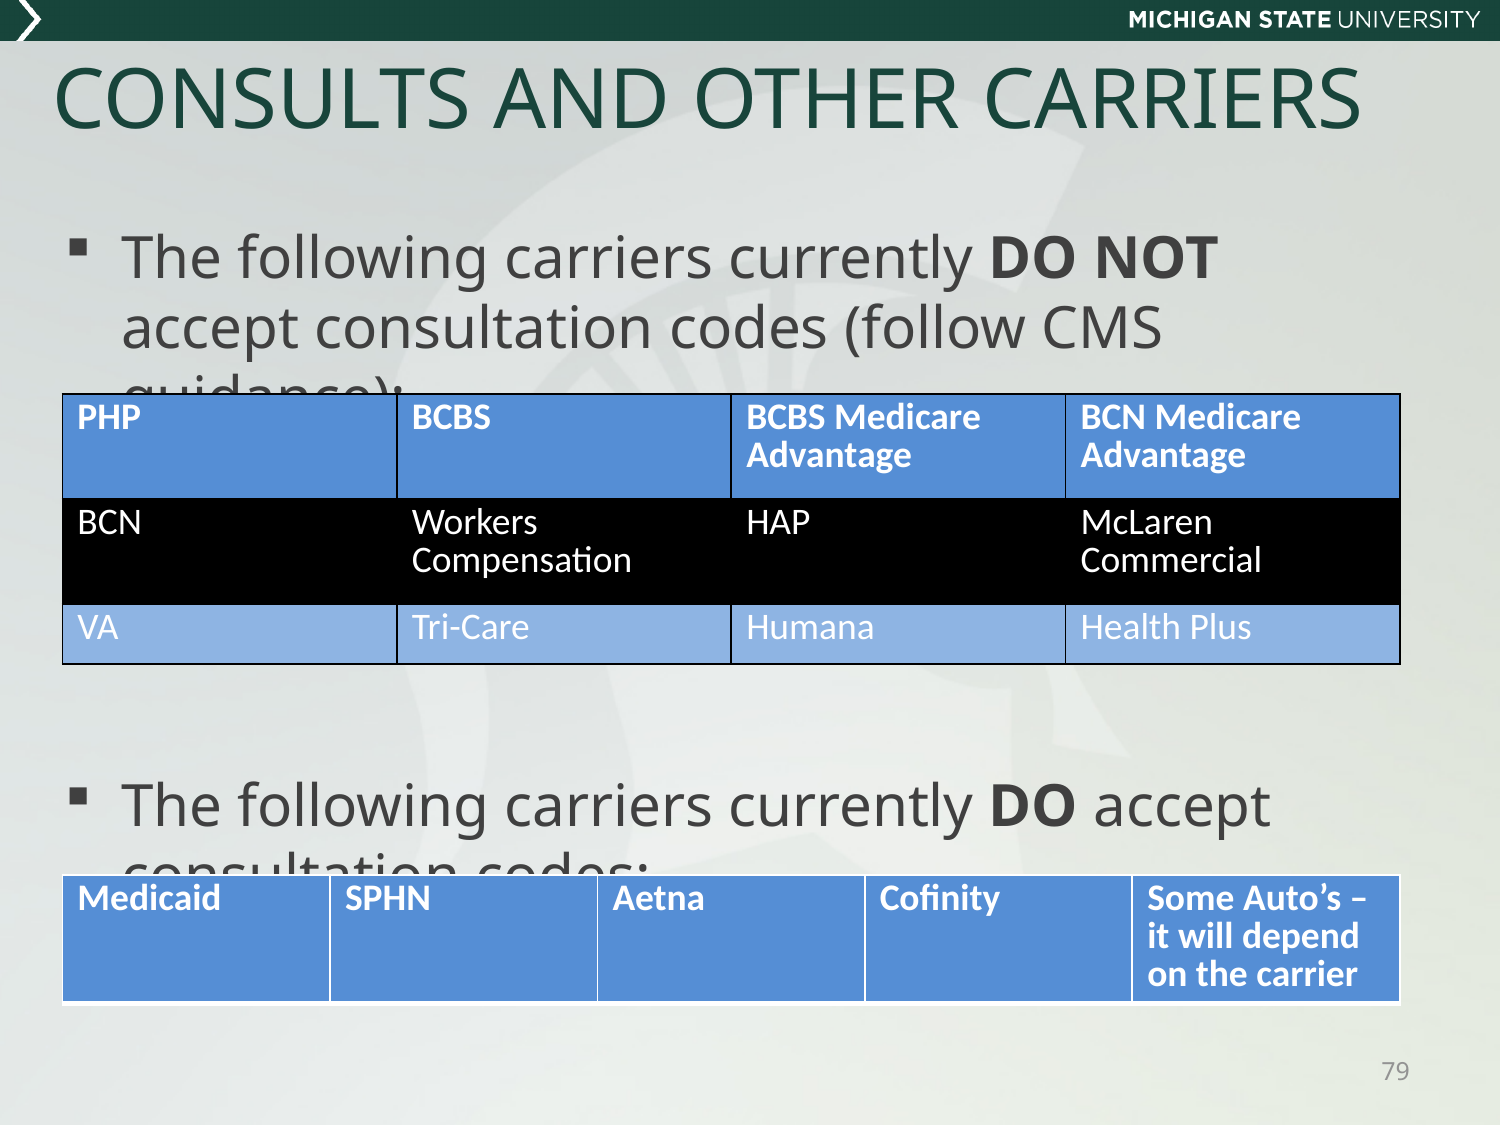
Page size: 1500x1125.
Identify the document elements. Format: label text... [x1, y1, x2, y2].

table_cell Workers Compensation [398, 500, 730, 603]
table_cell Humana [732, 605, 1065, 663]
table_cell Health Plus [1066, 605, 1399, 663]
table_header Aetna [598, 876, 864, 1001]
table_header SPHN [331, 876, 597, 1001]
table_cell Tri-Care [398, 605, 730, 663]
table_cell BCN [63, 500, 396, 603]
table_header BCBS Medicare Advantage [732, 395, 1065, 498]
table_cell VA [63, 605, 396, 663]
table_header Medicaid [63, 876, 329, 1001]
table_header PHP [63, 395, 396, 498]
table_header Some Auto’s – it will depend on the carrier [1133, 876, 1399, 1001]
table_header BCN Medicare Advantage [1066, 395, 1399, 498]
list The following carriers currently DO NOT accept consultation codes (follow CMS guidance): The following carriers currently DO accept consultation codes: [50, 212, 1425, 1063]
table_header Cofinity [866, 876, 1131, 1001]
table_header BCBS [398, 395, 730, 498]
table_cell HAP [732, 500, 1065, 603]
table_cell McLaren Commercial [1066, 500, 1399, 603]
picture [0, 0, 1500, 1125]
slide_number 79 [1074, 1042, 1425, 1103]
title CONSULTS AND OTHER CARRIERS [37, 37, 1438, 163]
